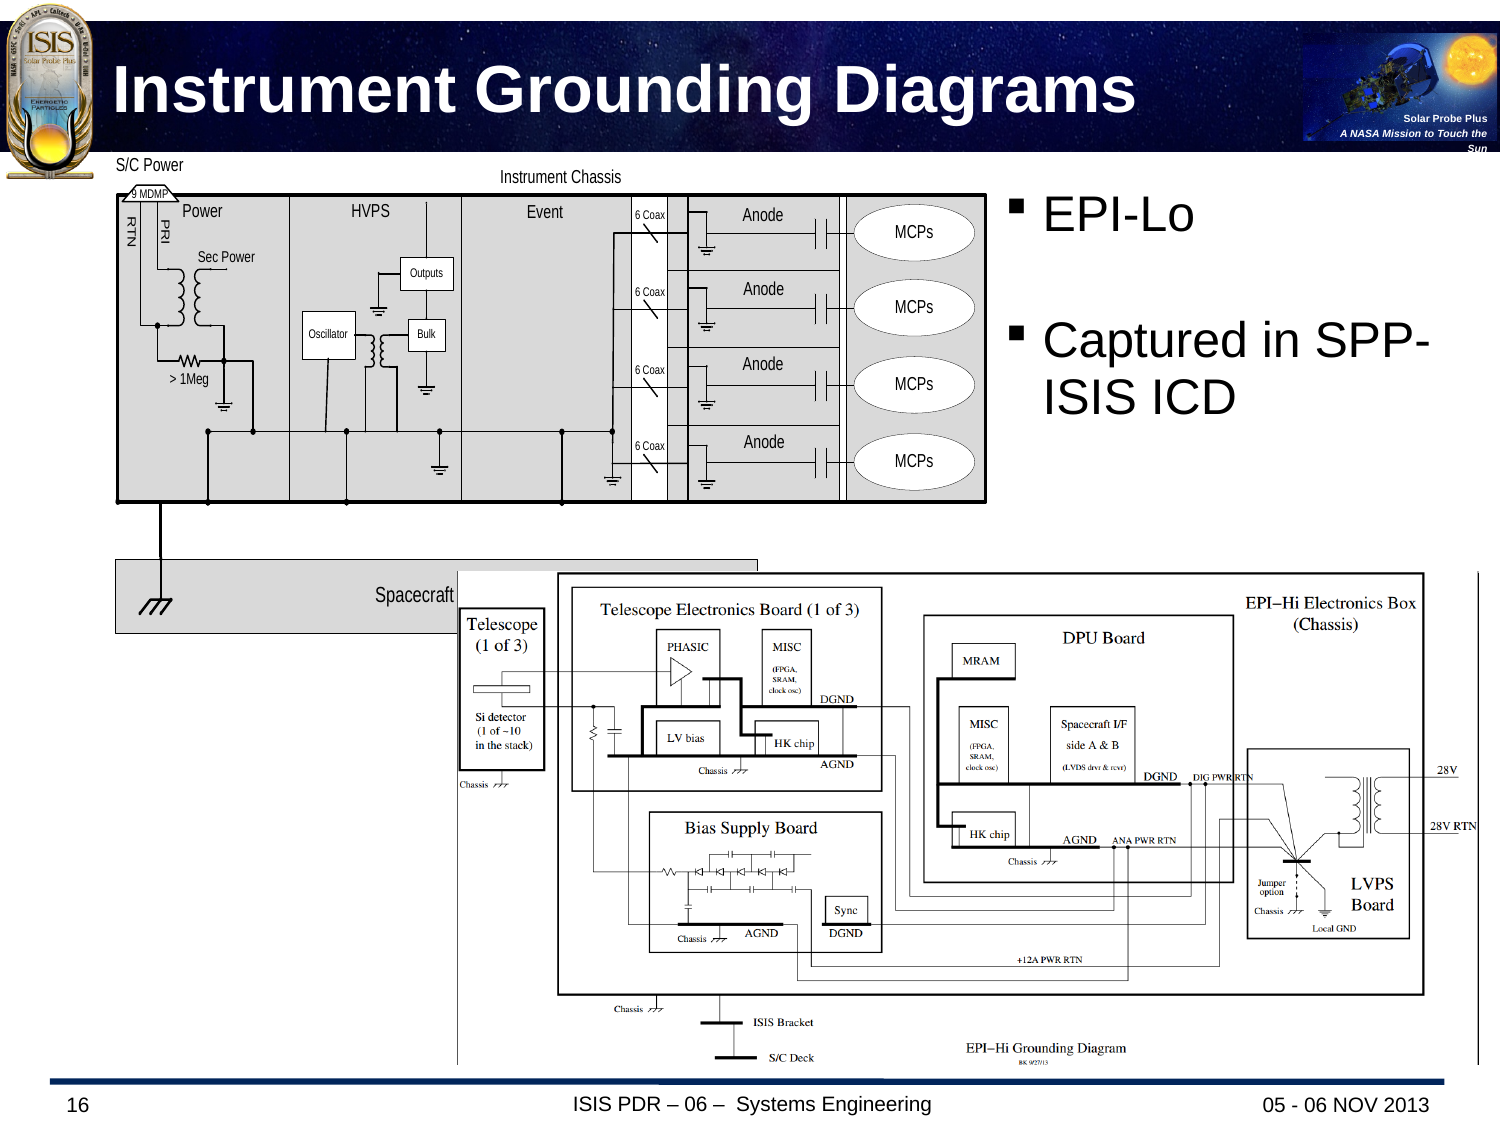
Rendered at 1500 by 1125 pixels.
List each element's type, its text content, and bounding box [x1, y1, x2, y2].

list EPI-Lo Captured in SPP-ISIS ICD [1004, 185, 1442, 472]
picture [0, 2, 1500, 1066]
title Instrument Grounding Diagrams [111, 30, 1294, 142]
